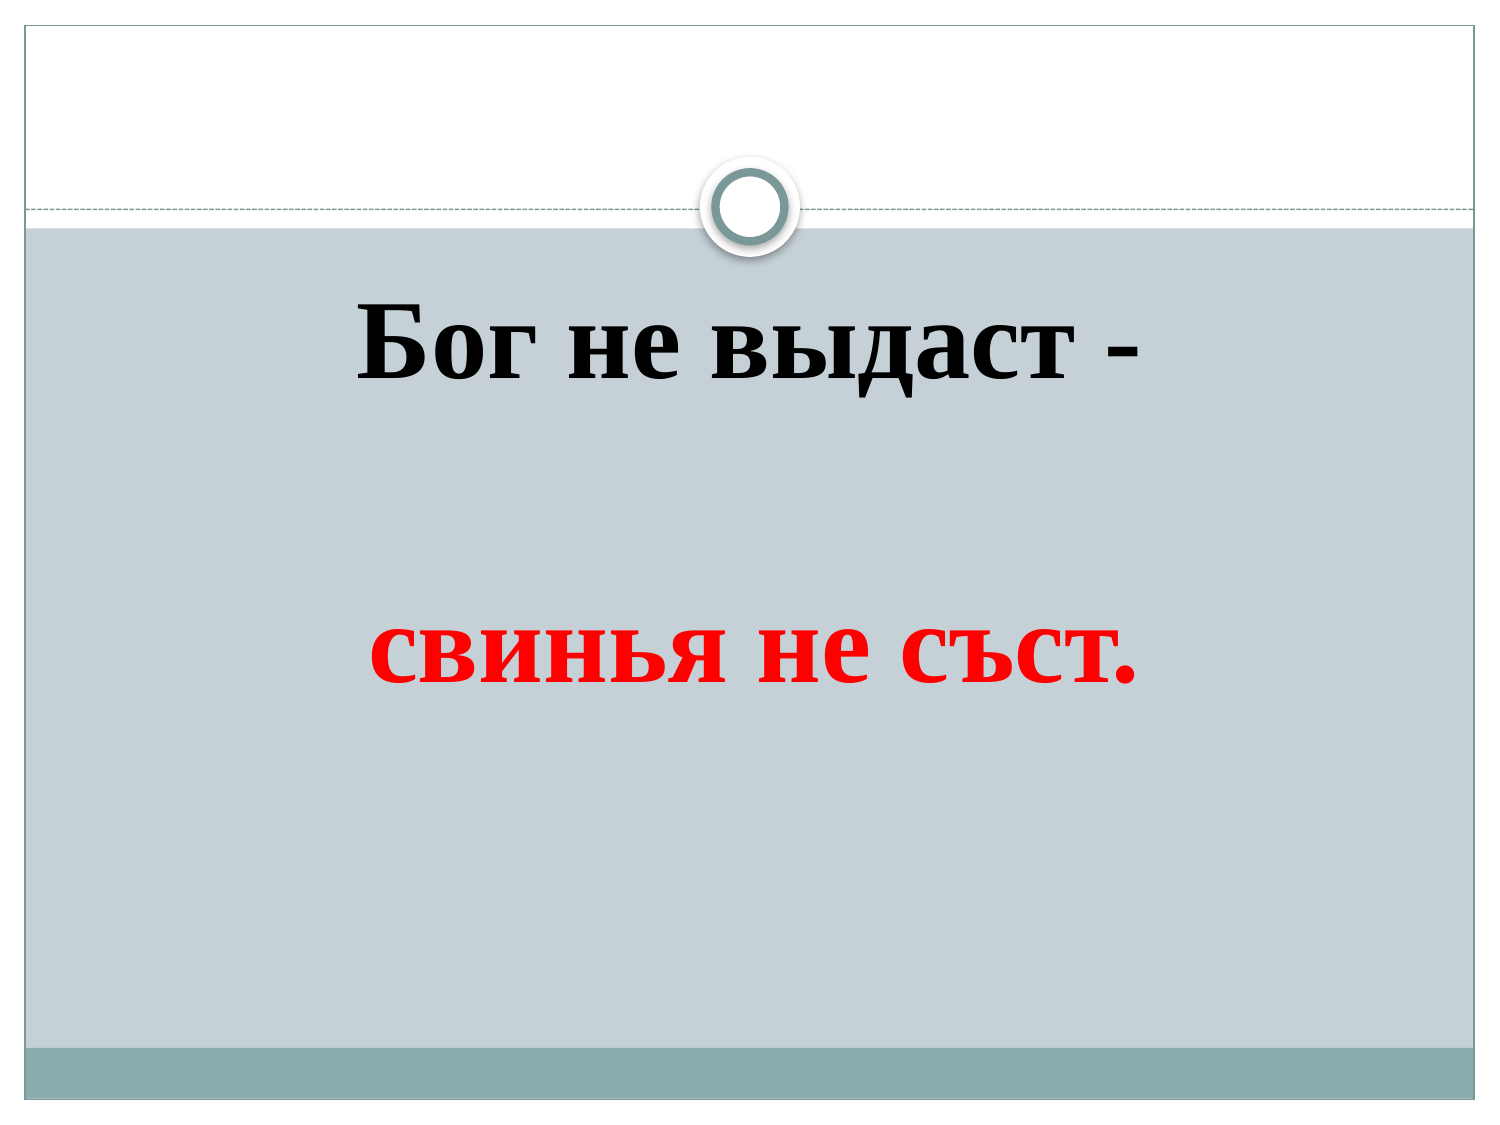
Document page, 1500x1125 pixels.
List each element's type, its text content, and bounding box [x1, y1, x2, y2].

title Бог не выдаст - [49, 37, 1450, 409]
list свинья не съст. [49, 562, 1445, 1001]
